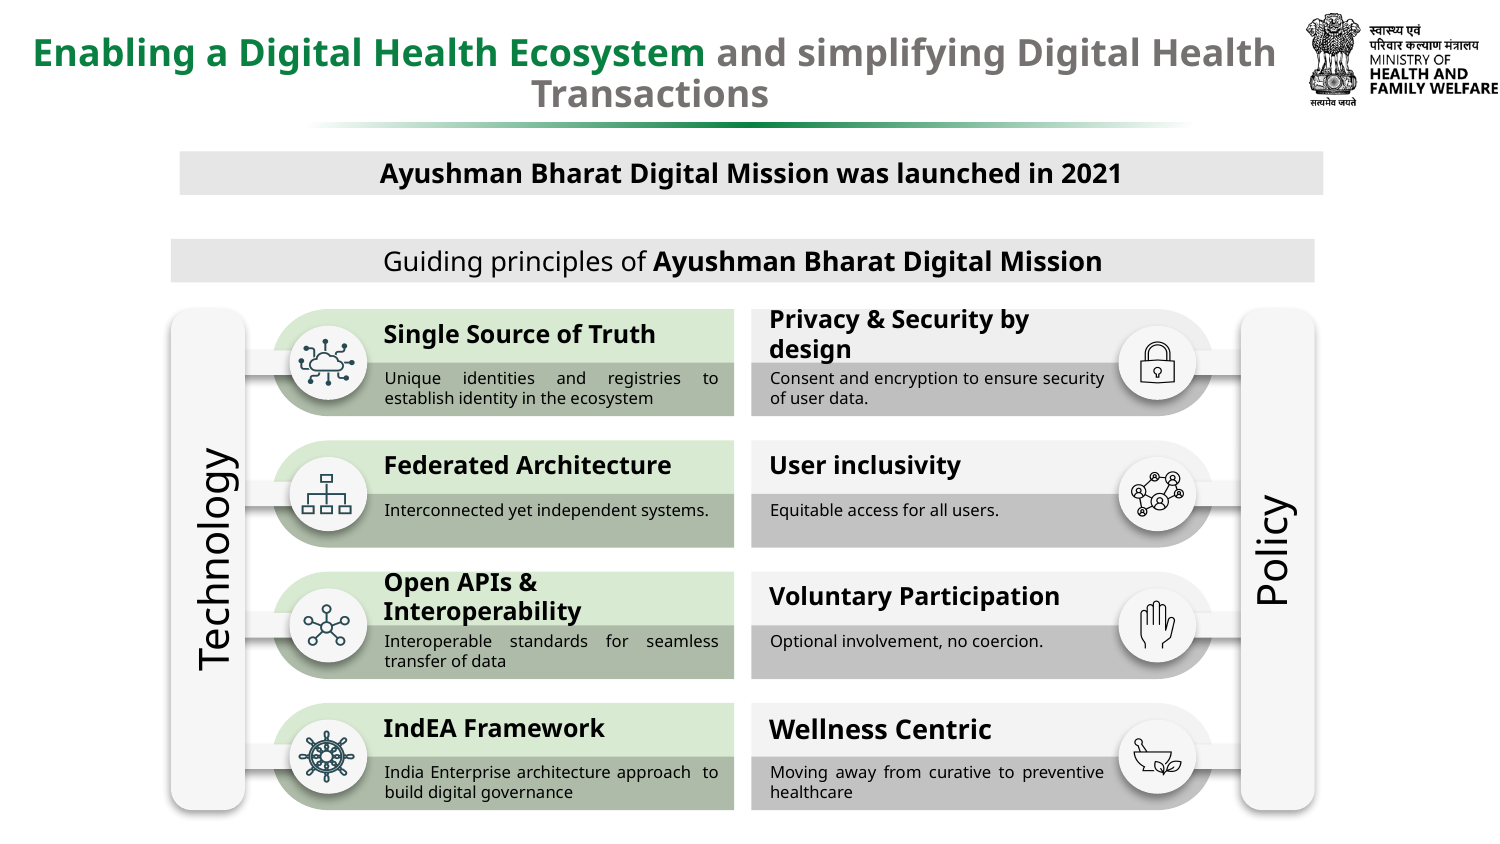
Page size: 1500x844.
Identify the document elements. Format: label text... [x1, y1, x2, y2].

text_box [170, 308, 1315, 811]
text_box Ayushman Bharat Digital Mission was launched in 2021 [179, 151, 1324, 195]
title Enabling a Digital Health Ecosystem and simplifying Digital Health Transactions [0, 37, 1311, 113]
text_box Guiding principles of Ayushman Bharat Digital Mission [170, 238, 1315, 283]
picture [1306, 13, 1498, 106]
